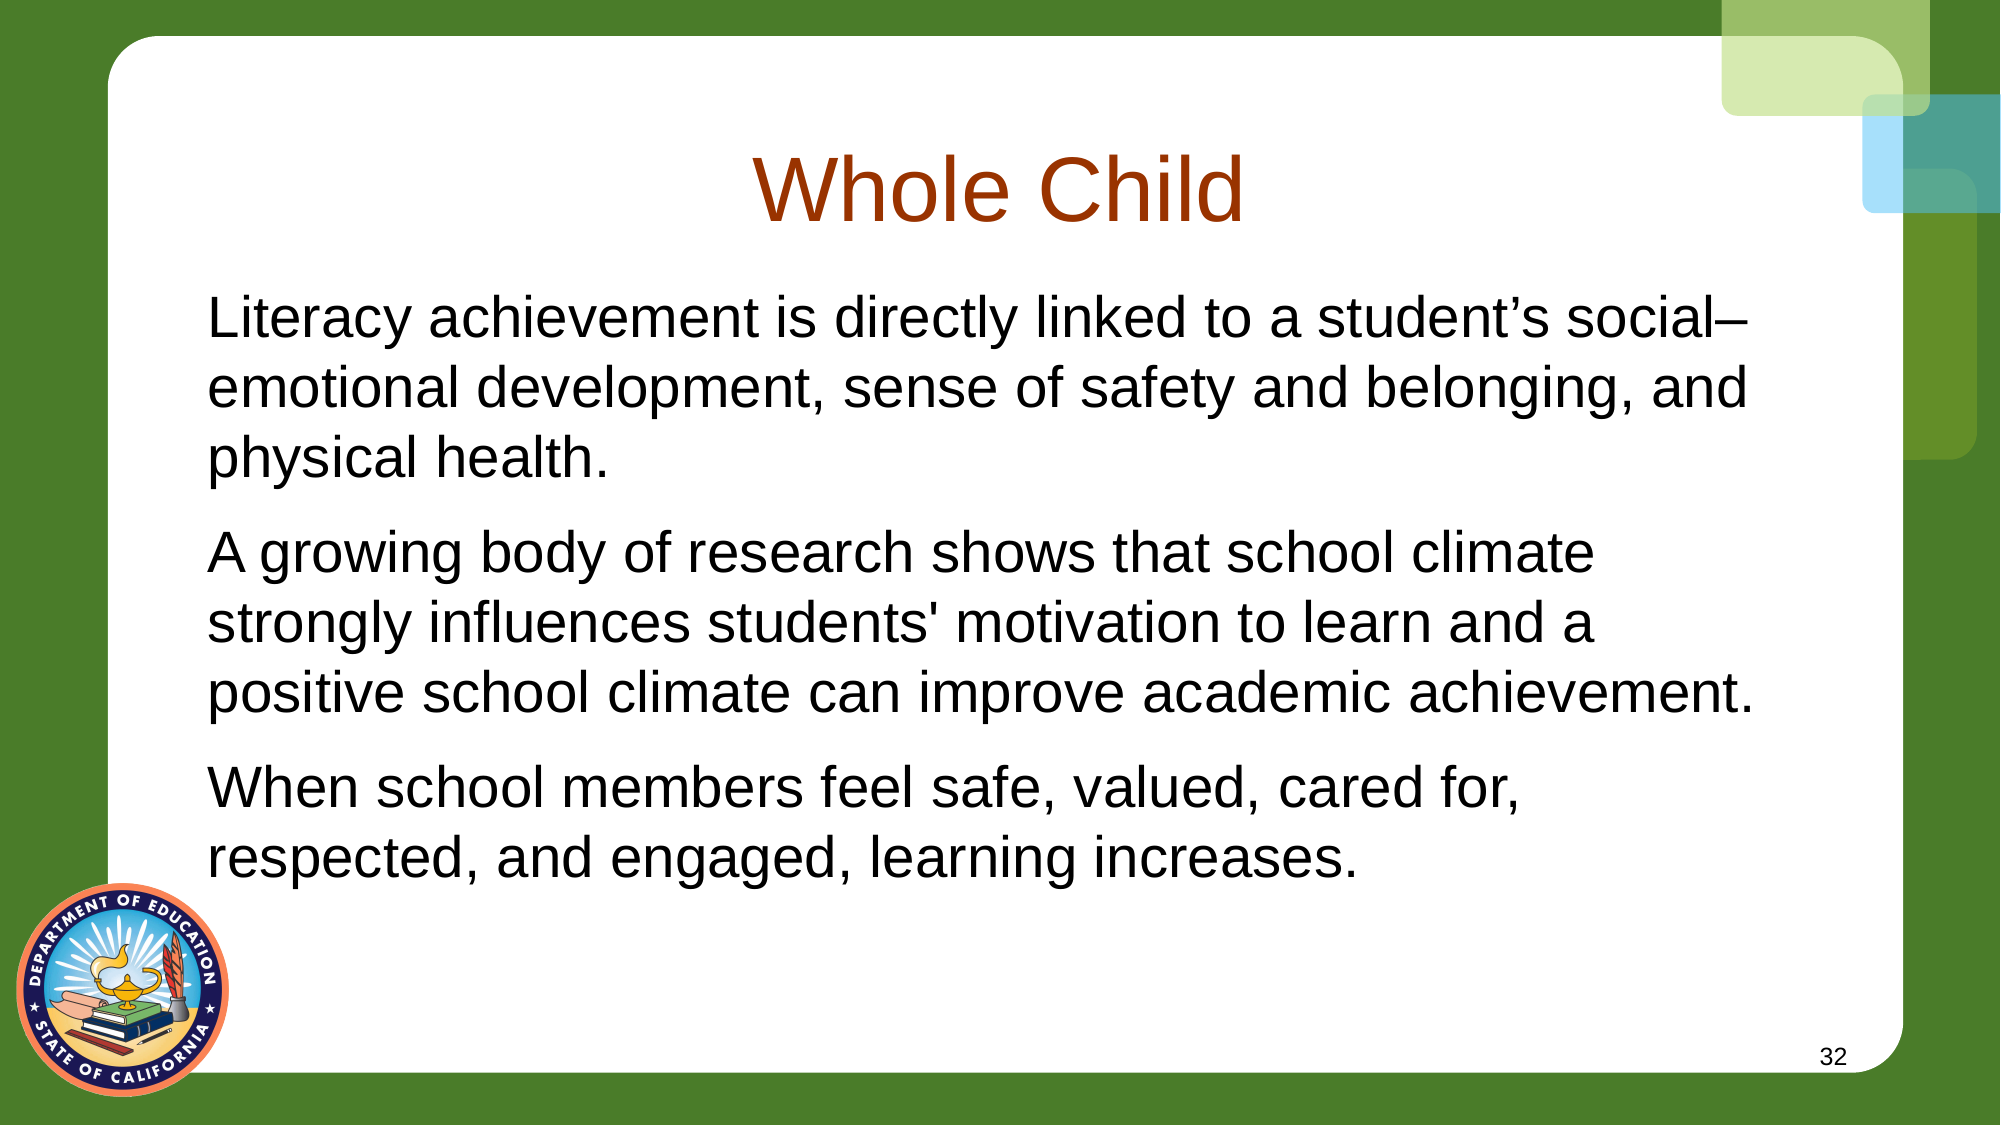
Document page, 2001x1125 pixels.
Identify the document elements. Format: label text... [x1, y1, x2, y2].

title Whole Child [222, 111, 1778, 271]
slide_number 32 [1412, 1025, 1863, 1086]
list Literacy achievement is directly linked to a student’s social–emotional development, sense of safety and belonging, and physical health. A growing body of research shows that school climate strongly influences students' motivation to learn and a positive school climate can improve academic achievement. When school members feel safe, valued, cared for, respected, and engaged, learning increases. [192, 271, 1808, 915]
picture [16, 883, 229, 1097]
